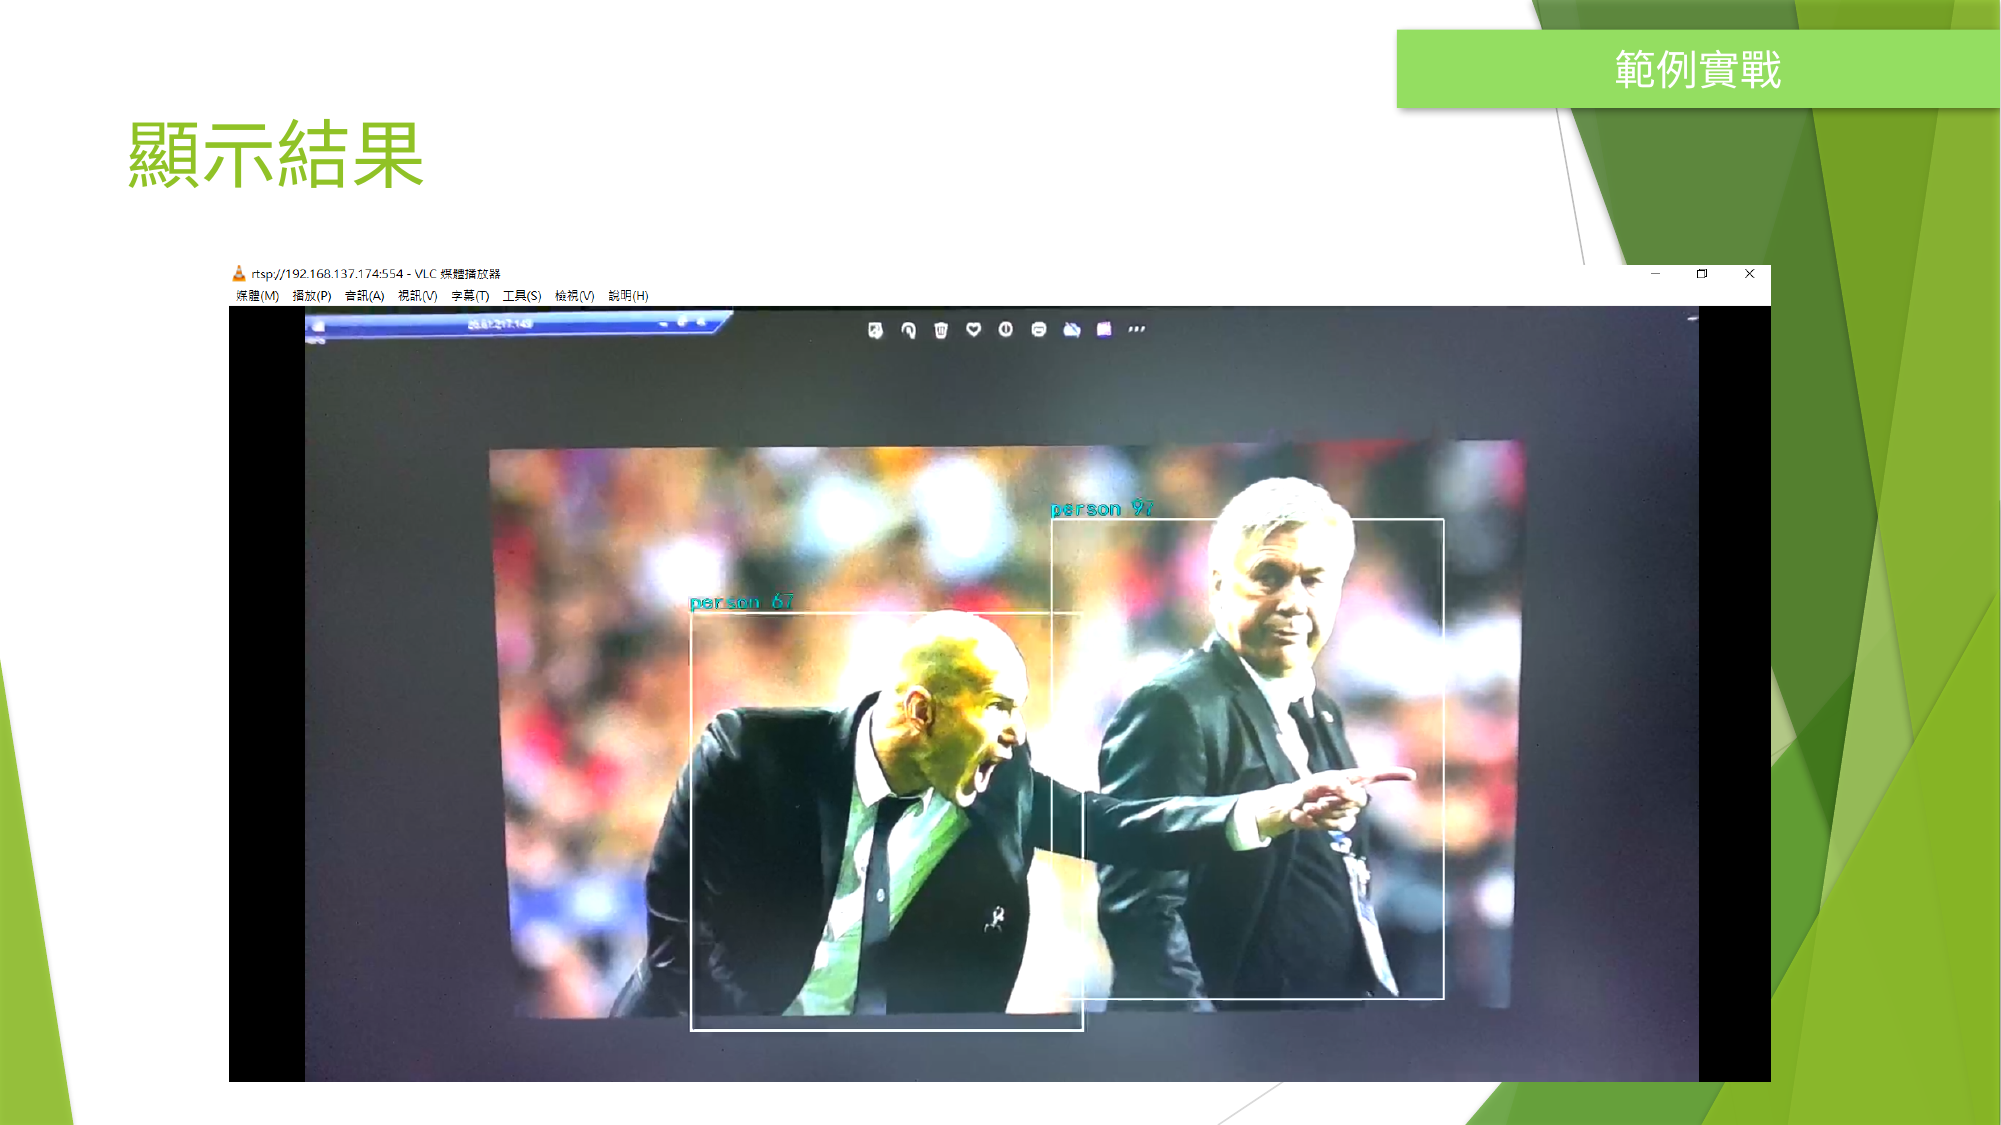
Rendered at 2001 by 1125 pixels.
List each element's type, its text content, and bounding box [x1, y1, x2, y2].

title 顯示結果 [111, 99, 1522, 317]
text_box 範例實戰 [1395, 28, 2000, 109]
picture [229, 264, 1771, 1083]
